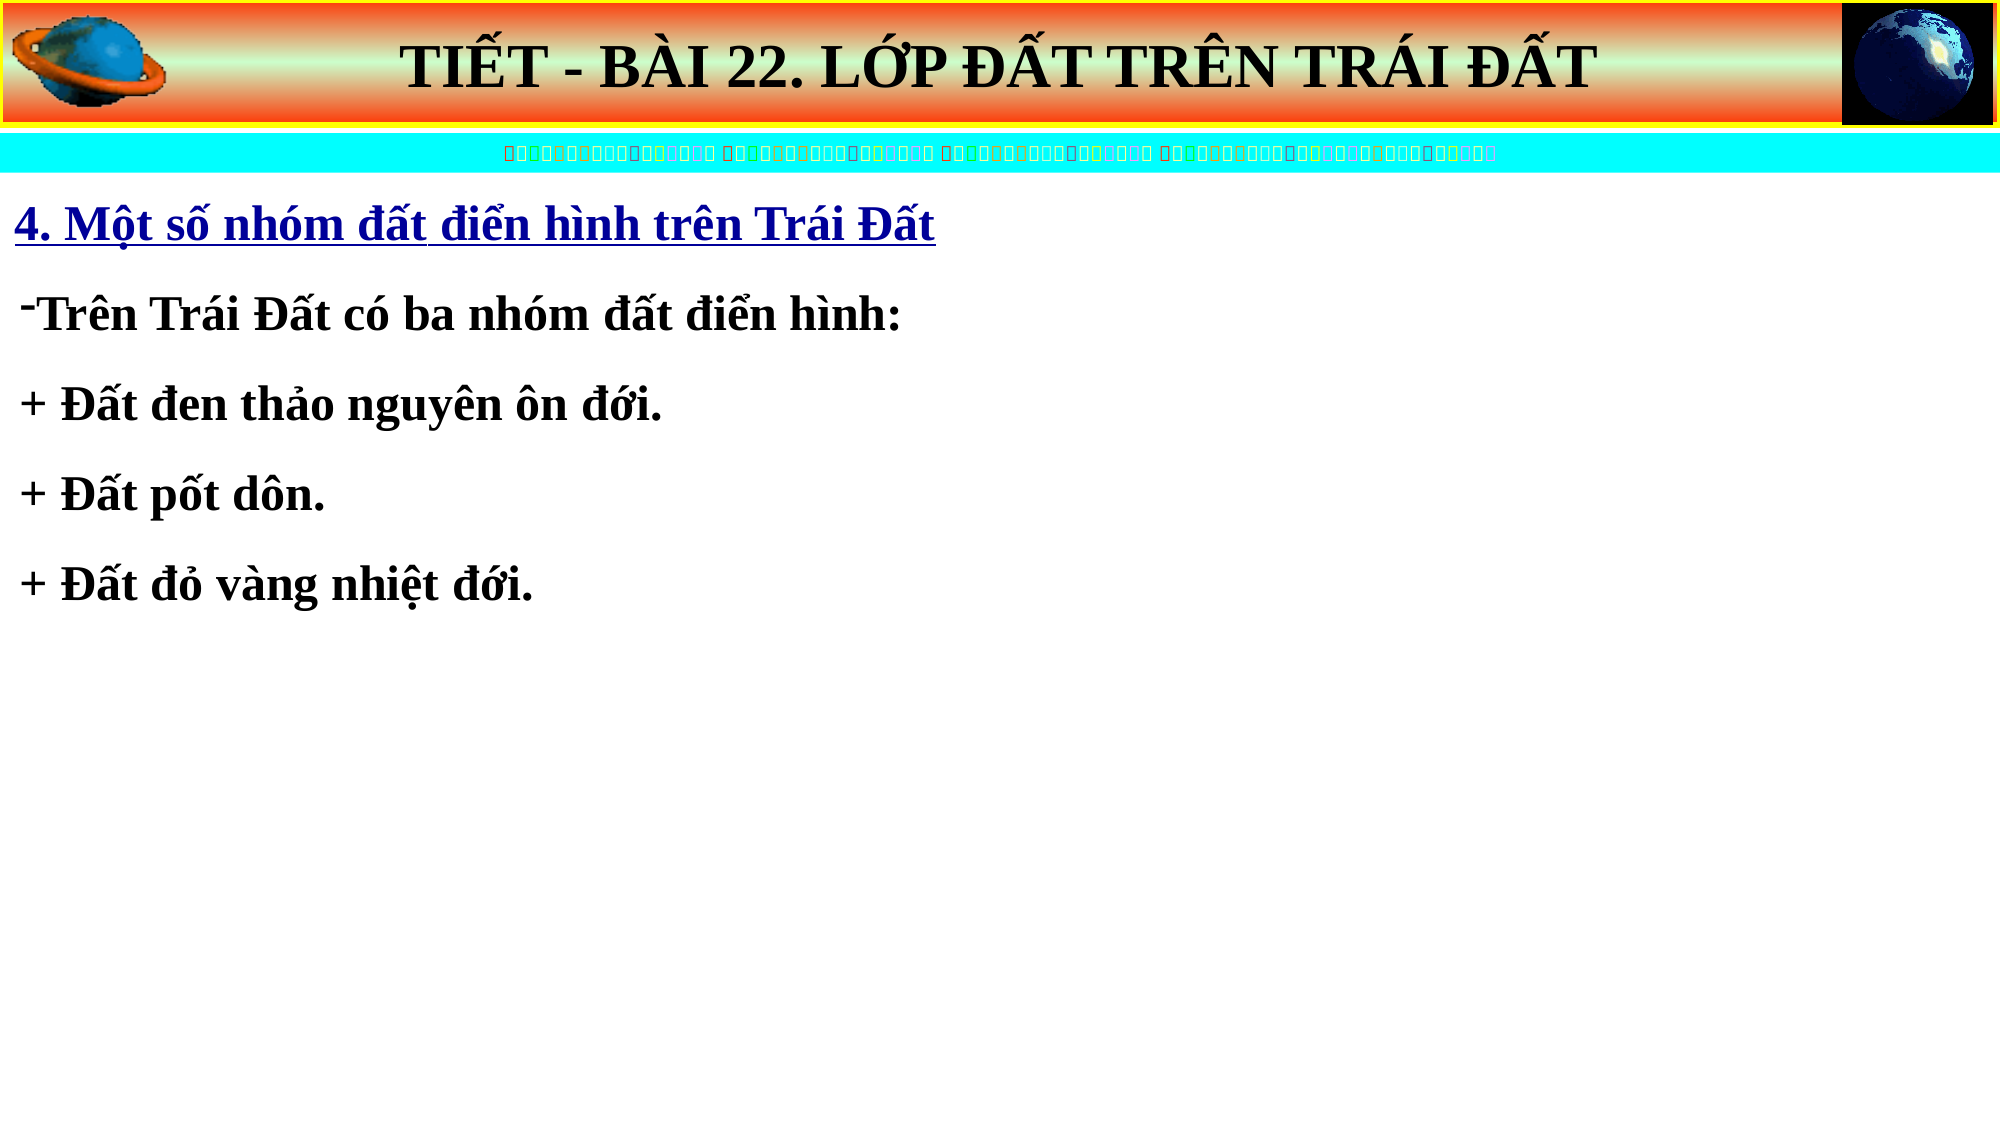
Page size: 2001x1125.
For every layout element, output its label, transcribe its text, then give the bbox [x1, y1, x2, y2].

picture [0, 0, 180, 136]
text_box Trên Trái Đất có ba nhóm đất điển hình: + Đất đen thảo nguyên ôn đới. + Đất pốt dôn. + Đất đỏ vàng nhiệt đới. [4, 242, 1967, 618]
text_box 4. Một số nhóm đất điển hình trên Trái Đất [0, 183, 1272, 258]
text_box TIẾT - BÀI 22. LỚP ĐẤT TRÊN TRÁI ĐẤT [180, 0, 2000, 125]
picture [1842, 3, 1993, 125]
text_box     [0, 133, 2000, 173]
